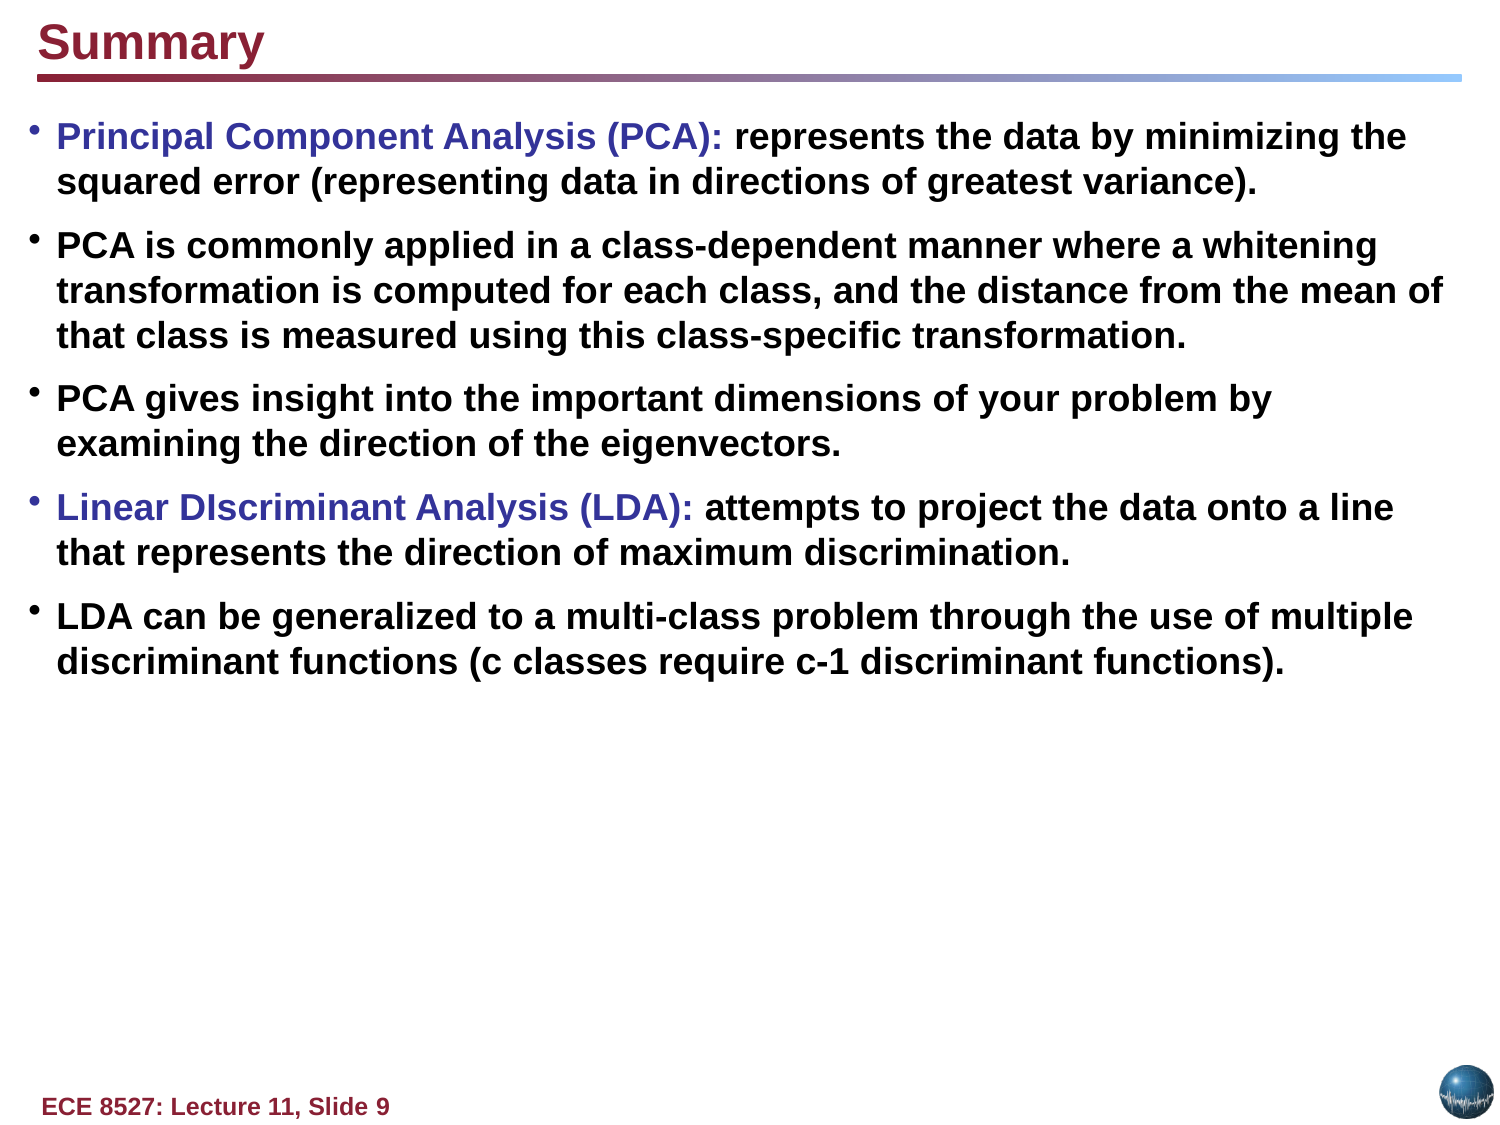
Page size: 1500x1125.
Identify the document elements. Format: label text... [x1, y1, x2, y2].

picture [1439, 1065, 1494, 1119]
text_box Principal Component Analysis (PCA): represents the data by minimizing the squared error (representing data in directions of greatest variance). PCA is commonly applied in a class-dependent manner where a whitening transformation is computed for each class, and the distance from the mean of that class is measured using this class-specific transformation. PCA gives insight into the important dimensions of your problem by examining the direction of the eigenvectors. Linear DIscriminant Analysis (LDA): attempts to project the data onto a line that represents the direction of maximum discrimination. LDA can be generalized to a multi-class problem through the use of multiple discriminant functions (c classes require c-1 discriminant functions). [28, 111, 1454, 683]
text_box Summary [37, 9, 1163, 70]
